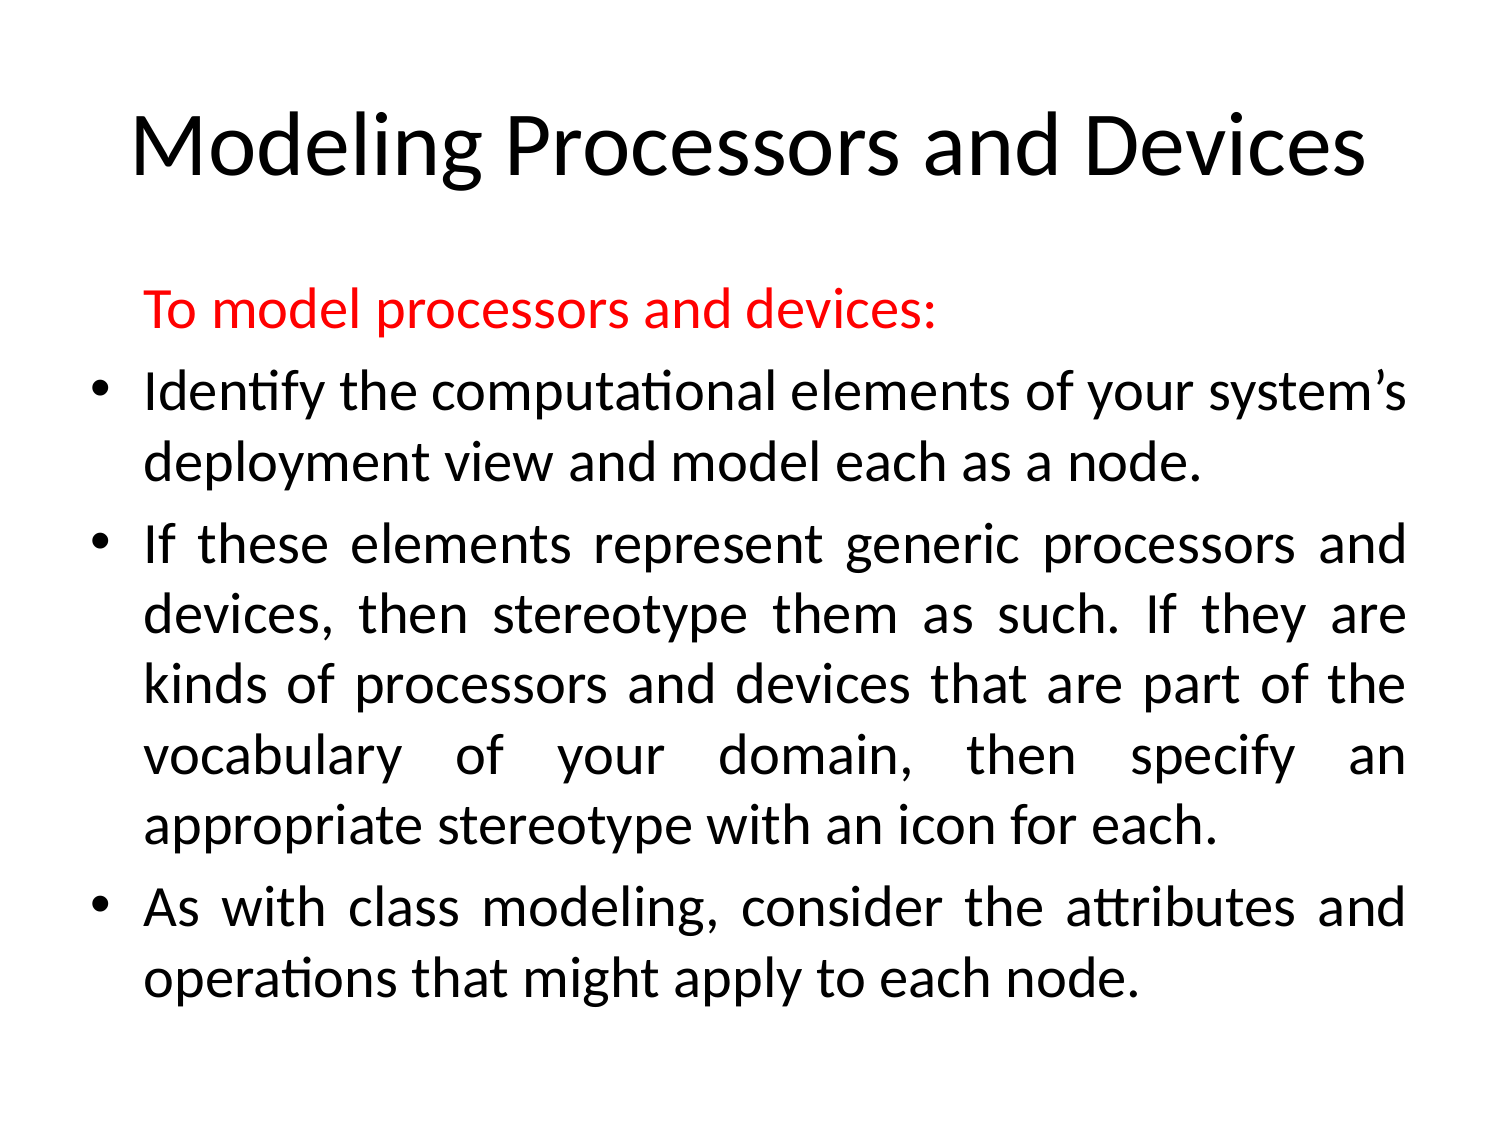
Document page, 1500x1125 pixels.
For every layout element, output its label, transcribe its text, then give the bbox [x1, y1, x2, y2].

list To model processors and devices: Identify the computational elements of your system’s deployment view and model each as a node. If these elements represent generic processors and devices, then stereotype them as such. If they are kinds of processors and devices that are part of the vocabulary of your domain, then specify an appropriate stereotype with an icon for each. As with class modeling, consider the attributes and operations that might apply to each node. [75, 262, 1425, 1075]
title Modeling Processors and Devices [75, 45, 1425, 233]
